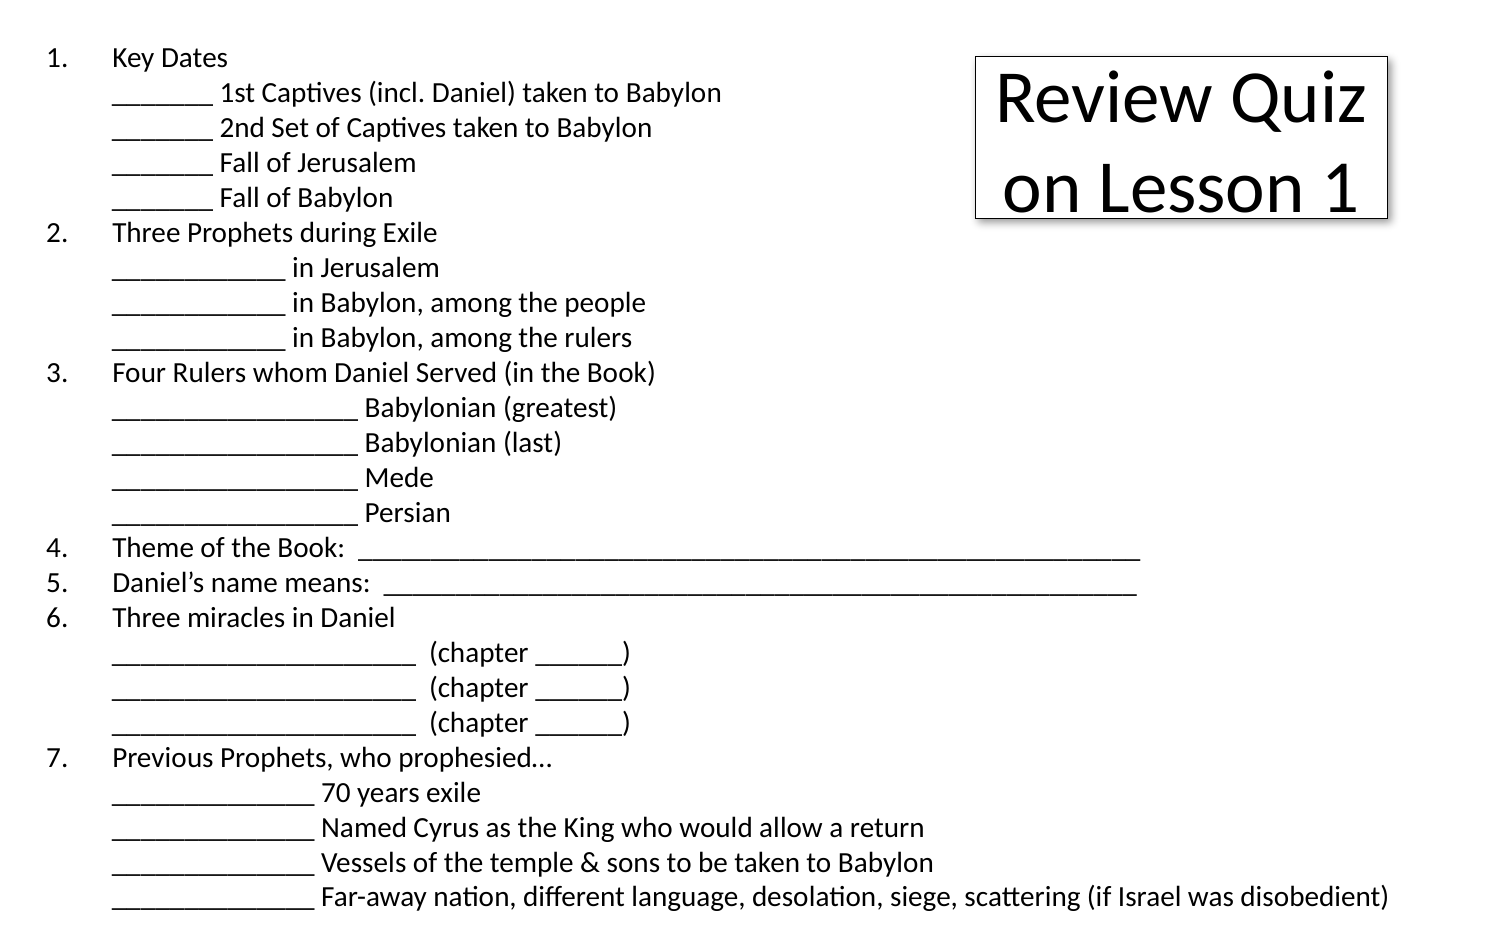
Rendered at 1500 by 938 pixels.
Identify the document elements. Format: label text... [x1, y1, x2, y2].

list Key Dates _______ 1st Captives (incl. Daniel) taken to Babylon _______ 2nd Set of Captives taken to Babylon _______ Fall of Jerusalem _______ Fall of Babylon 2. Three Prophets during Exile ____________ in Jerusalem ____________ in Babylon, among the people ____________ in Babylon, among the rulers Four Rulers whom Daniel Served (in the Book) _________________ Babylonian (greatest) _________________ Babylonian (last) _________________ Mede _________________ Persian Theme of the Book: ______________________________________________________ Daniel’s name means: ____________________________________________________ Three miracles in Daniel _____________________ (chapter ______) _____________________ (chapter ______) _____________________ (chapter ______) Previous Prophets, who prophesied… ______________ 70 years exile ______________ Named Cyrus as the King who would allow a return ______________ Vessels of the temple & sons to be taken to Babylon ______________ Far-away nation, different language, desolation, siege, scattering (if Israel was disobedient) [31, 31, 1469, 913]
